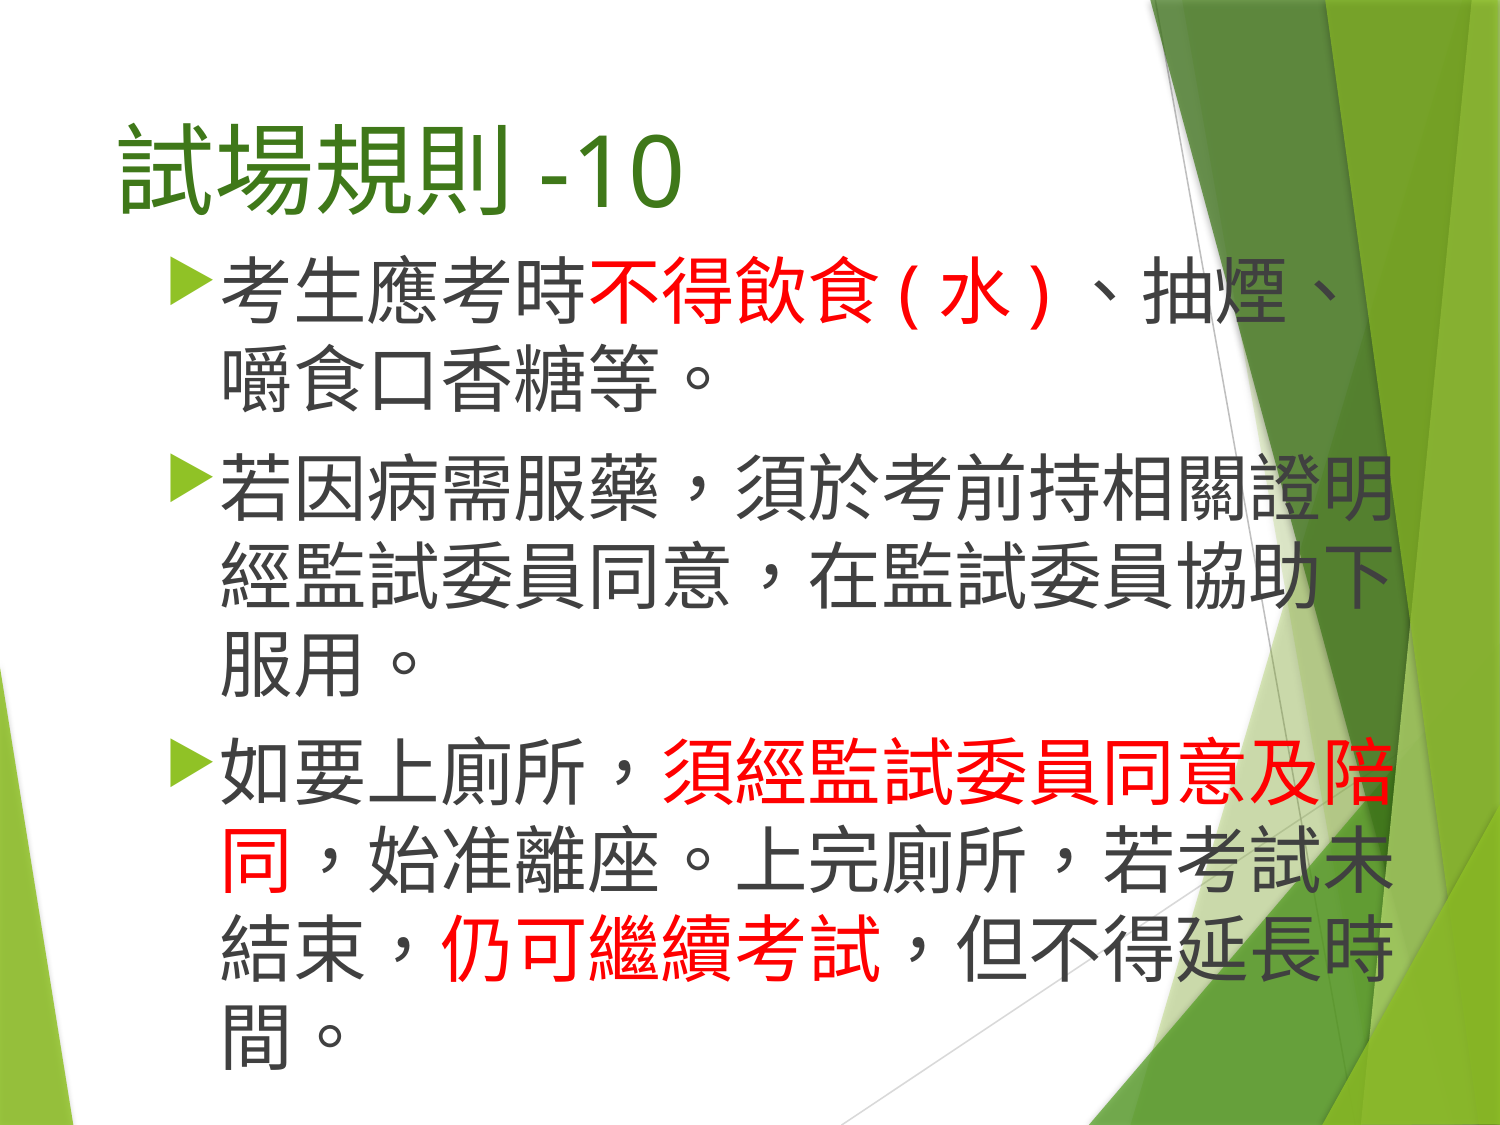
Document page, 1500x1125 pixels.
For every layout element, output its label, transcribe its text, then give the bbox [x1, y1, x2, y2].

list 考生應考時不得飲食(水)、抽煙、嚼食口香糖等。 若因病需服藥，須於考前持相關證明經監試委員同意，在監試委員協助下服用。 如要上廁所，須經監試委員同意及陪同，始准離座。上完廁所，若考試未結束，仍可繼續考試，但不得延長時間。 [150, 237, 1425, 1094]
title 試場規則-10 [99, 99, 1142, 317]
